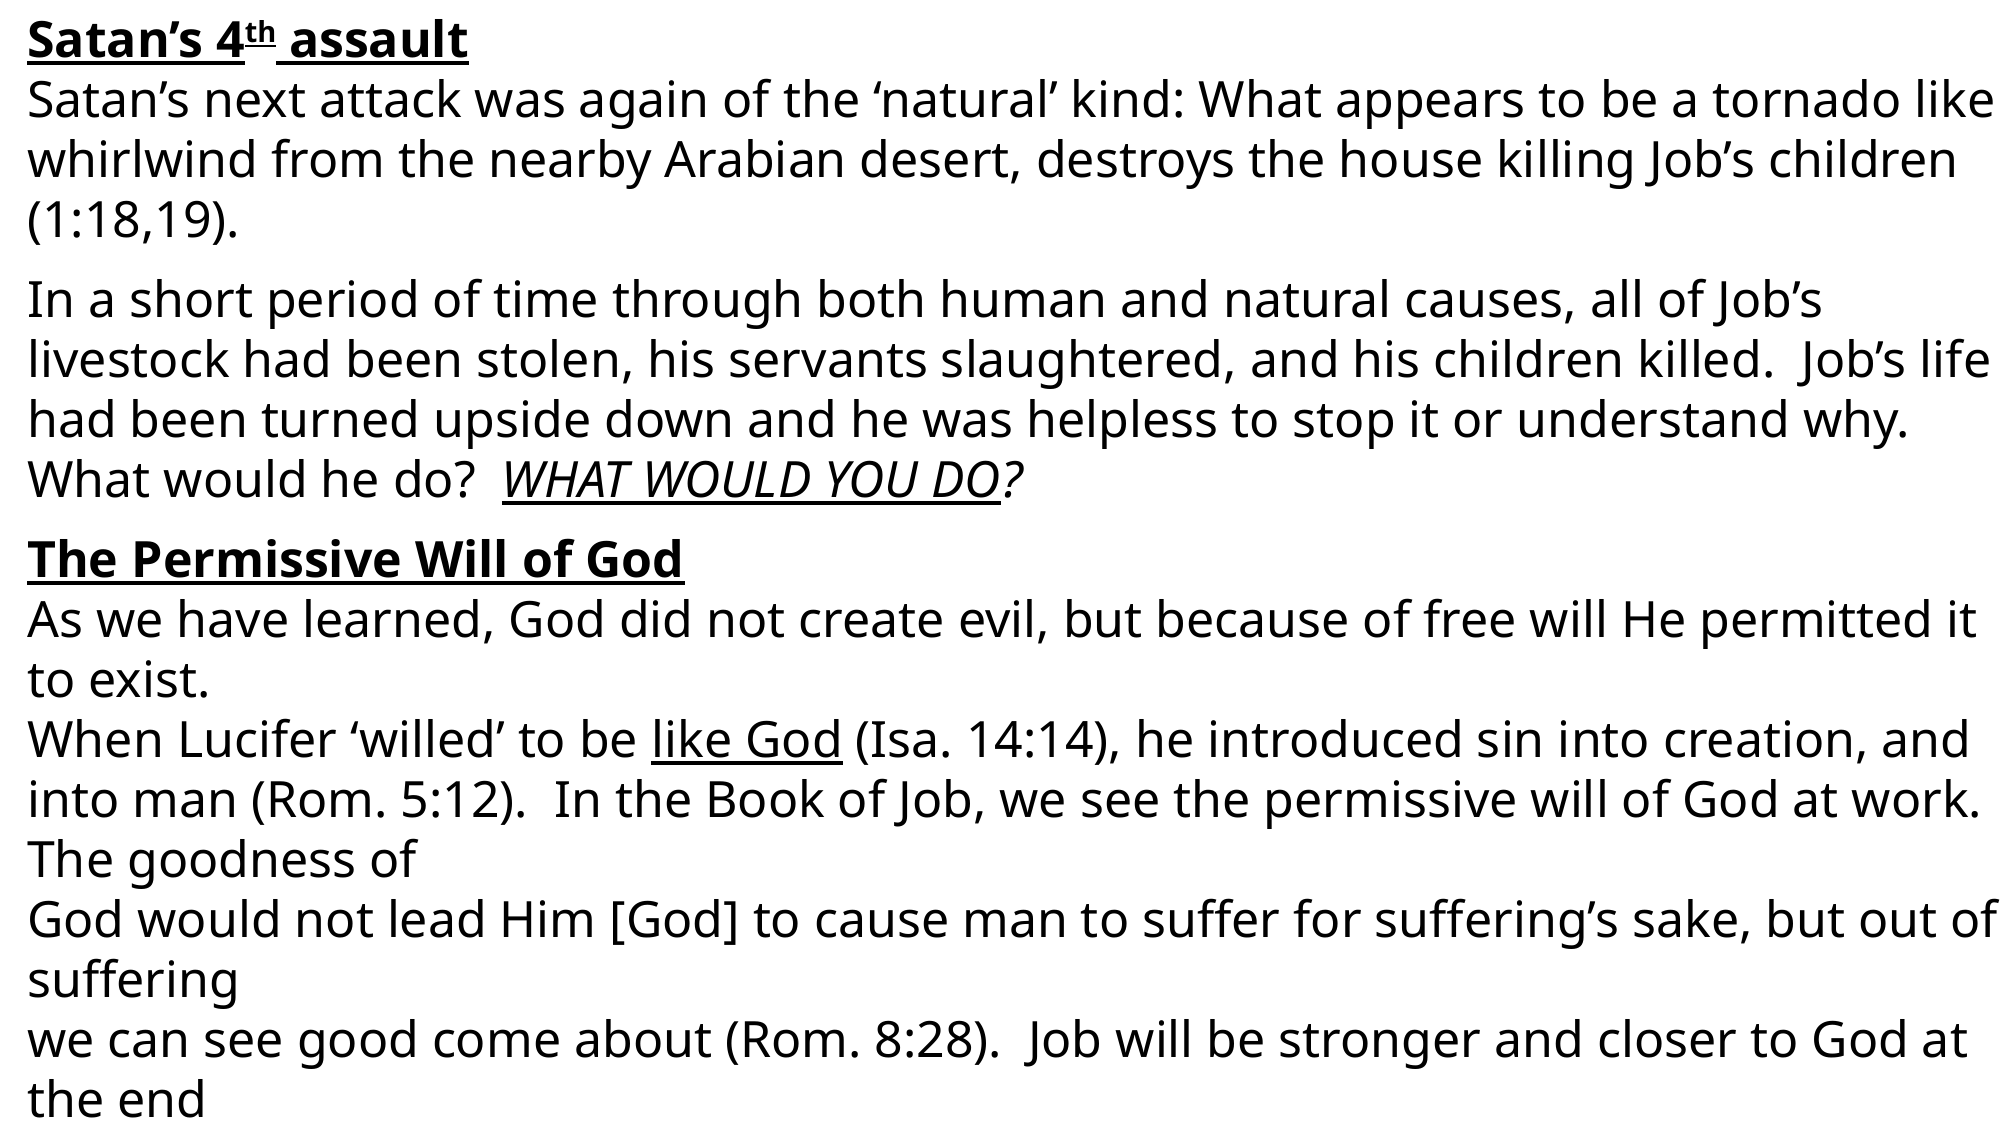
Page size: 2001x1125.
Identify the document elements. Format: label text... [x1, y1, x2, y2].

text_box Satan’s 4th assault Satan’s next attack was again of the ‘natural’ kind: What appears to be a tornado like whirlwind from the nearby Arabian desert, destroys the house killing Job’s children (1:18,19). In a short period of time through both human and natural causes, all of Job’s livestock had been stolen, his servants slaughtered, and his children killed. Job’s life had been turned upside down and he was helpless to stop it or understand why. What would he do? WHAT WOULD YOU DO? The Permissive Will of God As we have learned, God did not create evil, but because of free will He permitted it to exist. When Lucifer ‘willed’ to be like God (Isa. 14:14), he introduced sin into creation, and into man (Rom. 5:12). In the Book of Job, we see the permissive will of God at work. The goodness of God would not lead Him [God] to cause man to suffer for suffering’s sake, but out of suffering we can see good come about (Rom. 8:28). Job will be stronger and closer to God at the end than the beginning. He will be purged with fire, causing him to be destroyed or shine brighter. Satan’s role – Satan does has a role in God’s big picture. God did not cause Satan to fall, but God will use him to carry out His plans & purposes. Satan’s evil, accusatory nature leads him to cause strife within God’s creation, and God has permitted him to have a limited amount of power… [12, 0, 2000, 1125]
